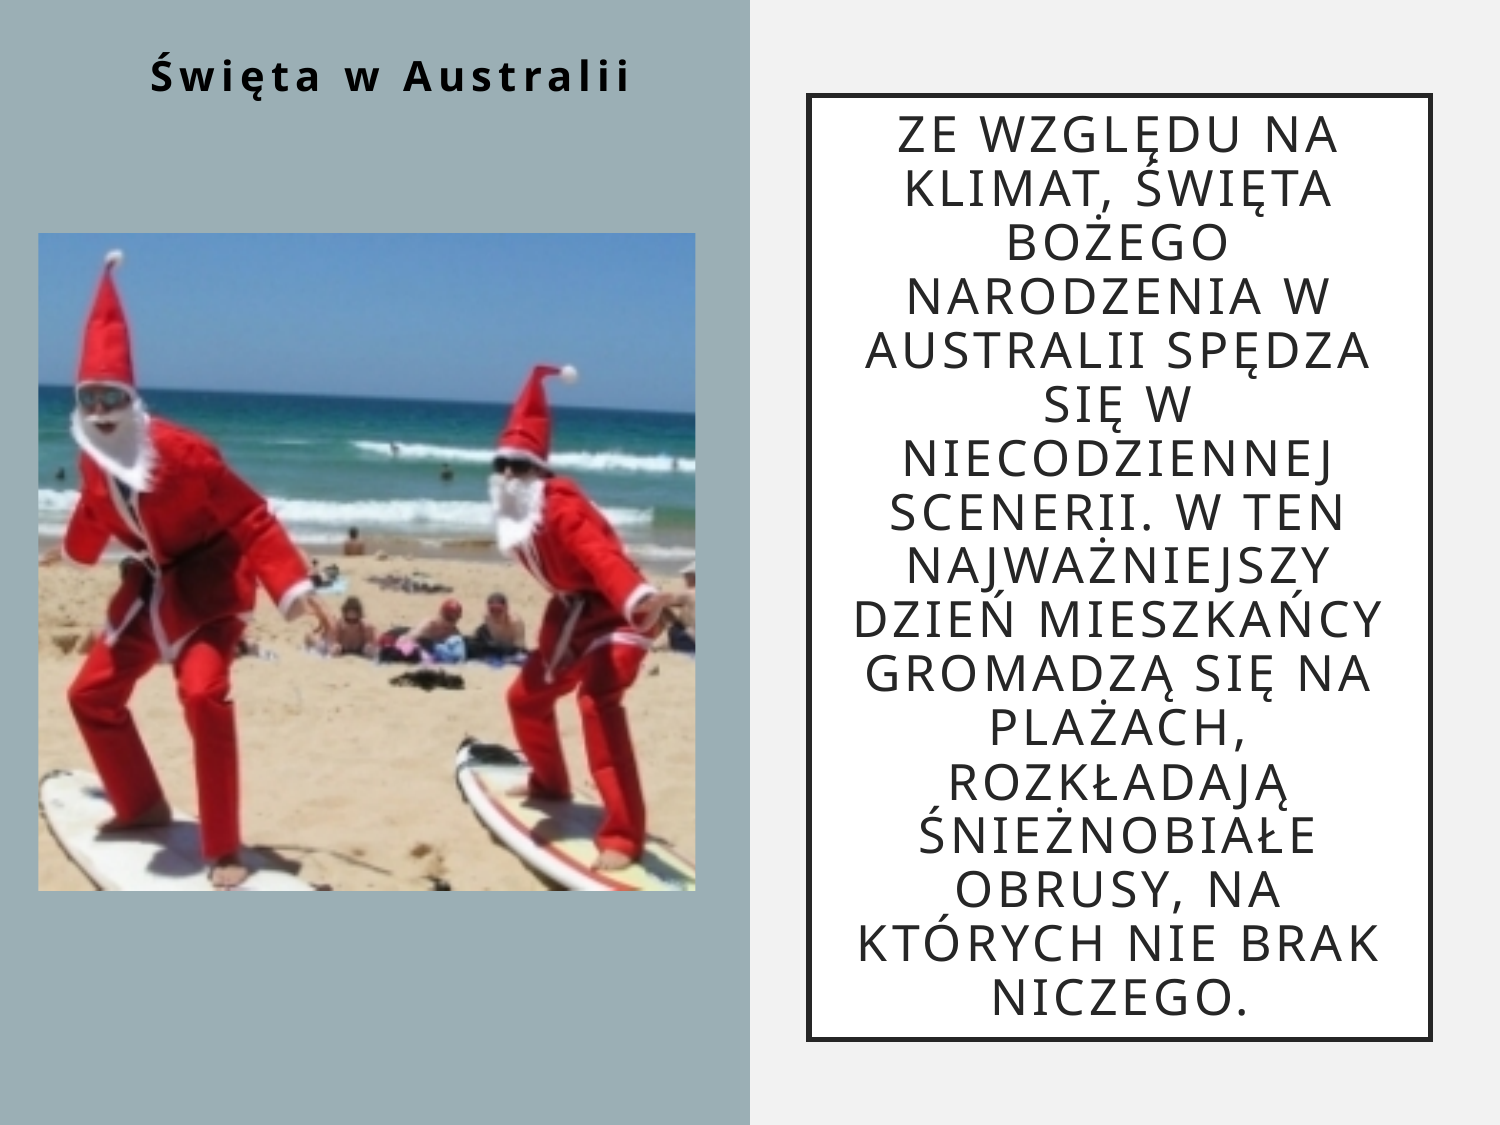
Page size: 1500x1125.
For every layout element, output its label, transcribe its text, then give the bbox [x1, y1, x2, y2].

picture [38, 233, 696, 891]
text_box Święta w Australii [135, 42, 722, 108]
title ze względu na klimat, święta Bożego Narodzenia w Australii spędza się w niecodziennej scenerii. W ten najważniejszy dzień mieszkańcy gromadzą się na plażach, rozkładają śnieżnobiałe obrusy, na których nie brak niczego. [806, 93, 1433, 1042]
